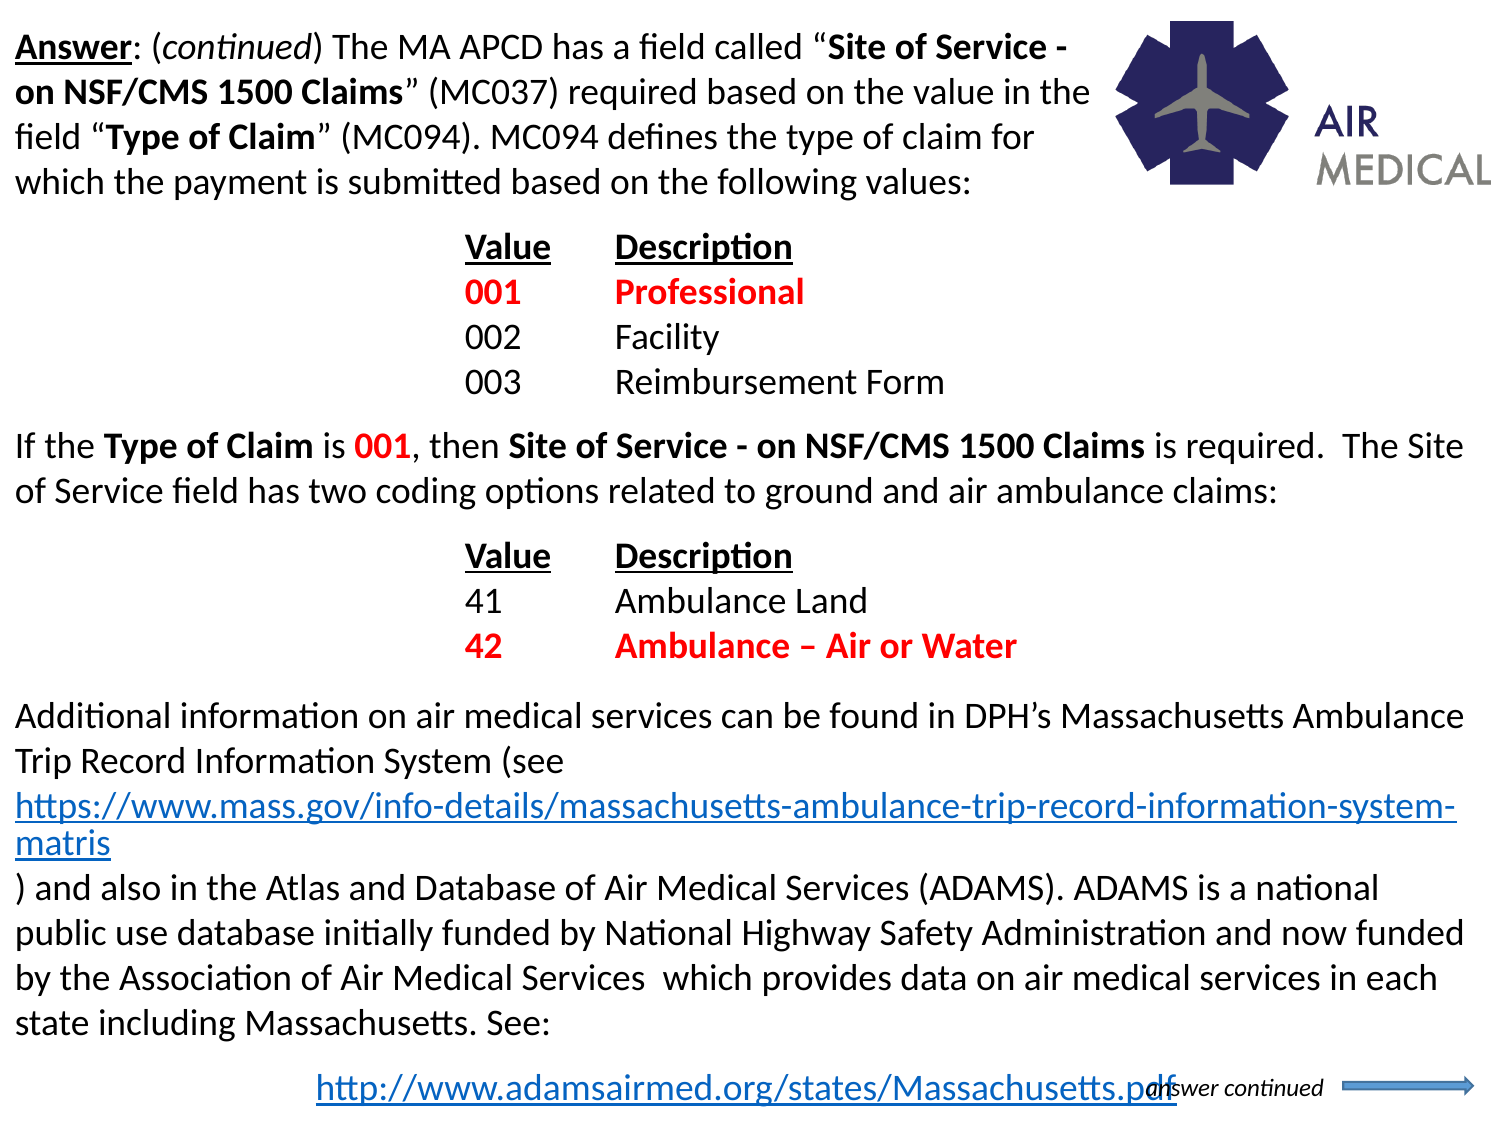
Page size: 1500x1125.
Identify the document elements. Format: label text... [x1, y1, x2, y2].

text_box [1130, 1063, 1494, 1110]
text_box If the Type of Claim is 001, then Site of Service - on NSF/CMS 1500 Claims is required. The Site of Service field has two coding options related to ground and air ambulance claims: Value Description 41 Ambulance Land 42 Ambulance – Air or Water Additional information on air medical services can be found in DPH’s Massachusetts Ambulance Trip Record Information System (see https://www.mass.gov/info-details/massachusetts-ambulance-trip-record-information-system-matris) and also in the Atlas and Database of Air Medical Services (ADAMS). ADAMS is a national public use database initially funded by National Highway Safety Administration and now funded by the Association of Air Medical Services which provides data on air medical services in each state including Massachusetts. See: http://www.adamsairmed.org/states/Massachusetts.pdf [0, 393, 1494, 1078]
text_box Answer: (continued) The MA APCD has a field called “Site of Service - on NSF/CMS 1500 Claims” (MC037) required based on the value in the field “Type of Claim” (MC094). MC094 defines the type of claim for which the payment is submitted based on the following values: Value Description 001 Professional 002 Facility 003 Reimbursement Form [0, 14, 1131, 393]
picture [1095, 9, 1500, 198]
